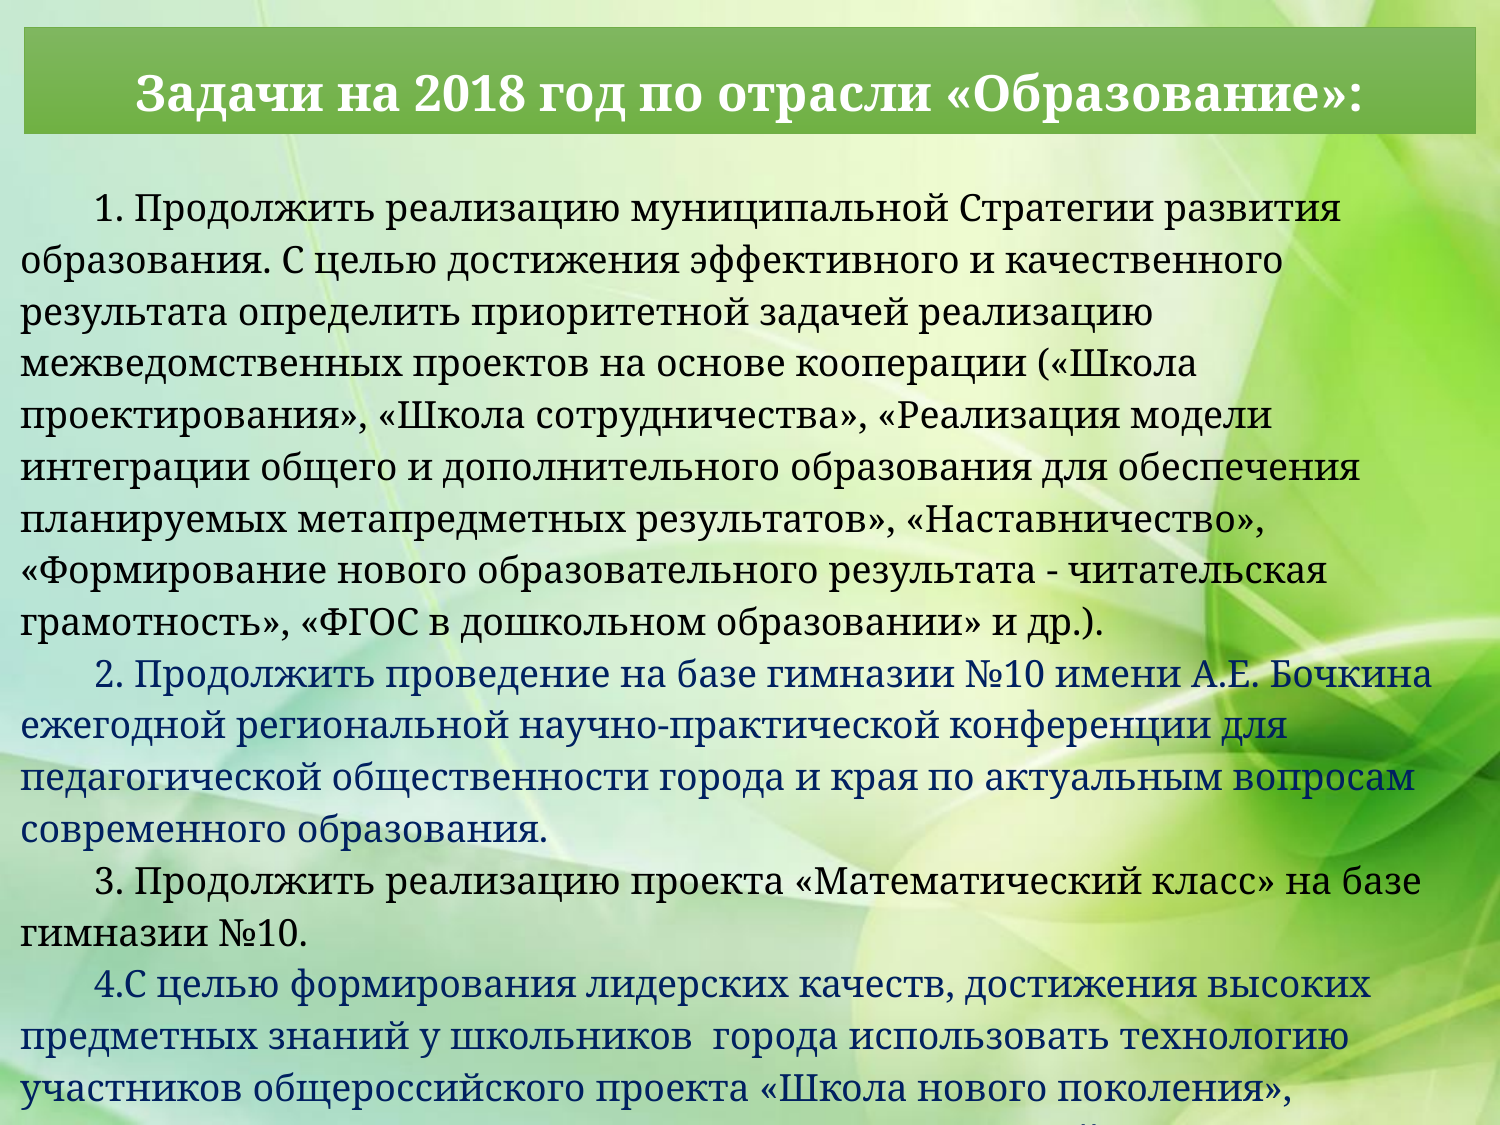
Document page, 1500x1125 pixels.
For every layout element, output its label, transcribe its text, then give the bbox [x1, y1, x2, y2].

picture [0, 0, 1500, 1125]
text_box Задачи на 2018 год по отрасли «Образование»: [24, 27, 1476, 134]
text_box 1. Продолжить реализацию муниципальной Стратегии развития образования. С целью достижения эффективного и качественного результата определить приоритетной задачей реализацию межведомственных проектов на основе кооперации («Школа проектирования», «Школа сотрудничества», «Реализация модели интеграции общего и дополнительного образования для обеспечения планируемых метапредметных результатов», «Наставничество», «Формирование нового образовательного результата - читательская грамотность», «ФГОС в дошкольном образовании» и др.). 2. Продолжить проведение на базе гимназии №10 имени А.Е. Бочкина ежегодной региональной научно-практической конференции для педагогической общественности города и края по актуальным вопросам современного образования. 3. Продолжить реализацию проекта «Математический класс» на базе гимназии №10. 4.С целью формирования лидерских качеств, достижения высоких предметных знаний у школьников города использовать технологию участников общероссийского проекта «Школа нового поколения», продолжить проведение «Школы лидера», интенсивной школы «Талант» для одаренных детей. [5, 170, 1465, 1125]
